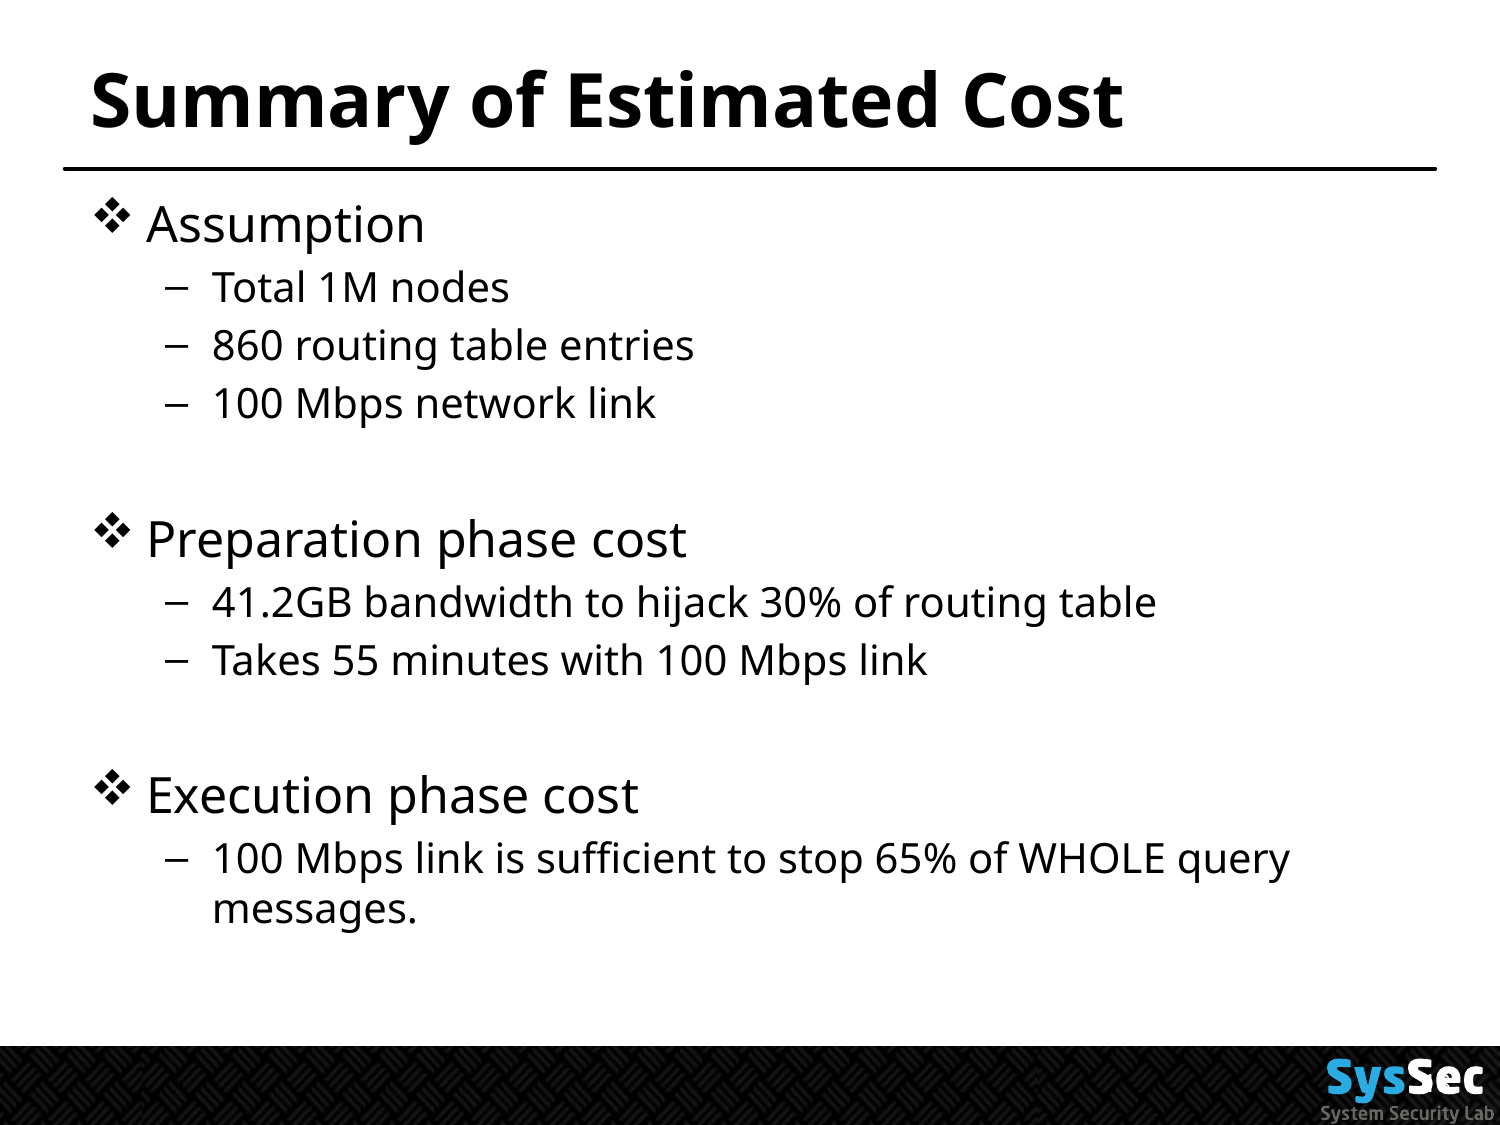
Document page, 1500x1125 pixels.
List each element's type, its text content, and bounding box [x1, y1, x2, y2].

slide_number 18 [1345, 1062, 1467, 1108]
list Assumption Total 1M nodes 860 routing table entries 100 Mbps network link Preparation phase cost 41.2GB bandwidth to hijack 30% of routing table Takes 55 minutes with 100 Mbps link Execution phase cost 100 Mbps link is sufficient to stop 65% of WHOLE query messages. [75, 184, 1425, 1035]
title Summary of Estimated Cost [75, 26, 1425, 169]
